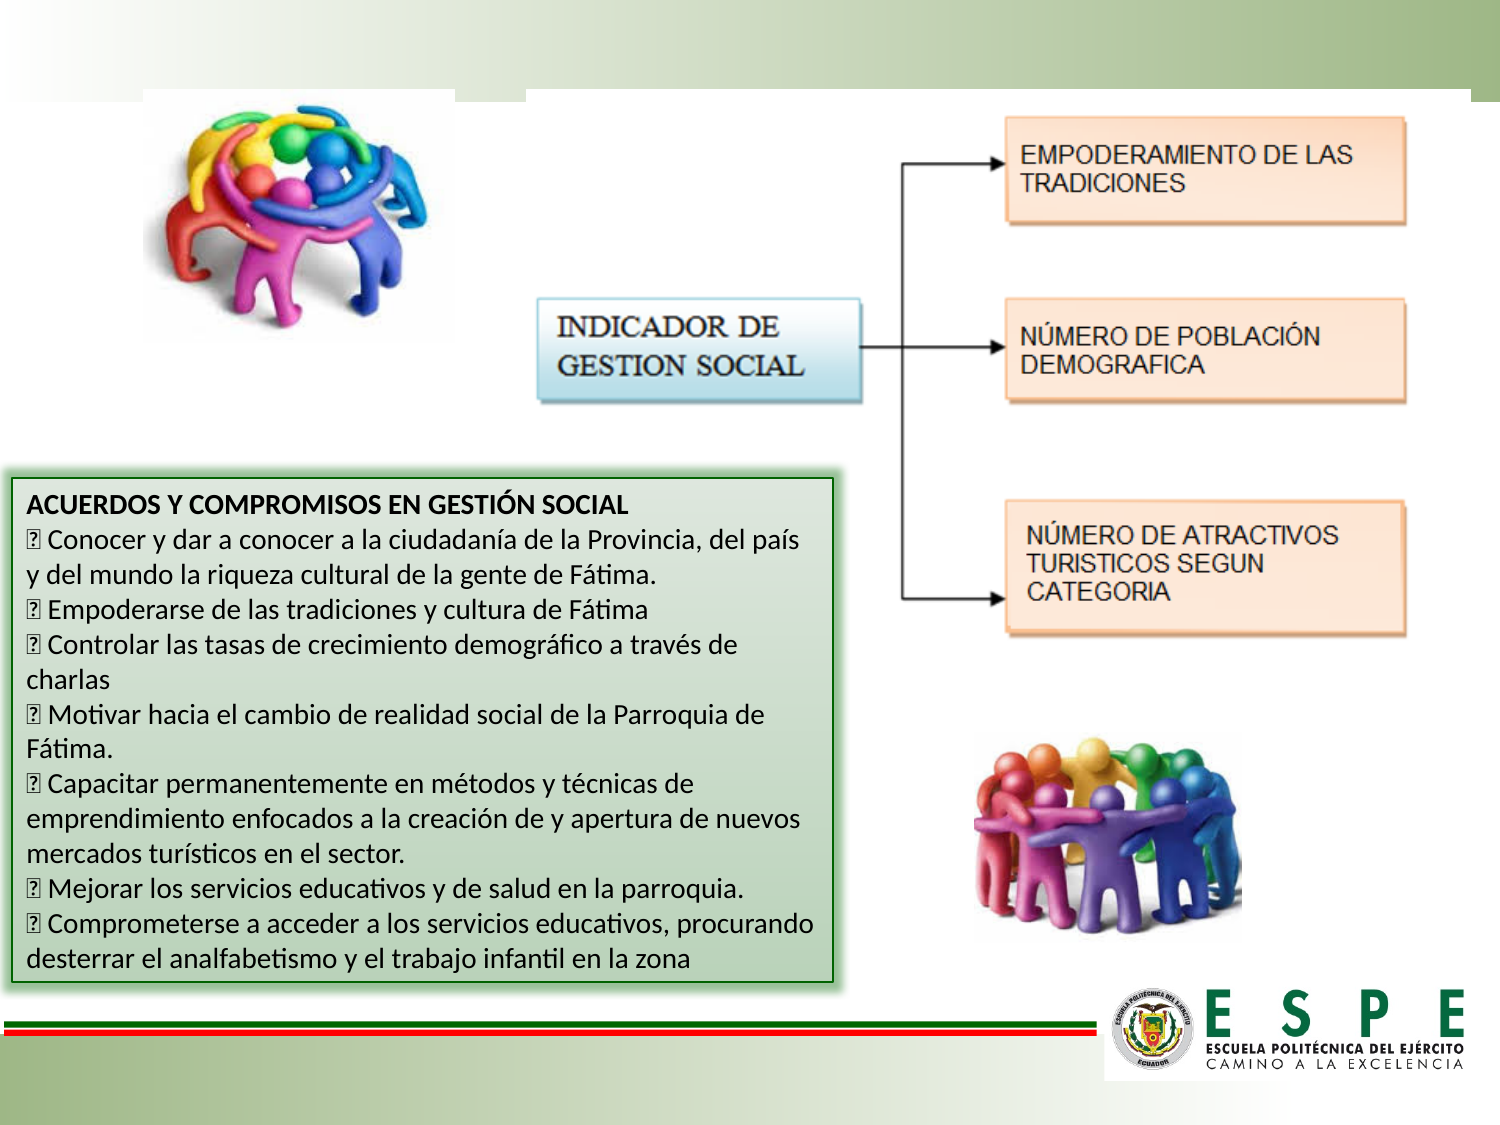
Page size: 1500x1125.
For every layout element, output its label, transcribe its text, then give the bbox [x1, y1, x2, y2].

text_box ACUERDOS Y COMPROMISOS EN GESTIÓN SOCIAL  Conocer y dar a conocer a la ciudadanía de la Provincia, del país y del mundo la riqueza cultural de la gente de Fátima.  Empoderarse de las tradiciones y cultura de Fátima  Controlar las tasas de crecimiento demográfico a través de charlas  Motivar hacia el cambio de realidad social de la Parroquia de Fátima.  Capacitar permanentemente en métodos y técnicas de emprendimiento enfocados a la creación de y apertura de nuevos mercados turísticos en el sector.  Mejorar los servicios educativos y de salud en la parroquia.  Comprometerse a acceder a los servicios educativos, procurando desterrar el analfabetismo y el trabajo infantil en la zona [11, 477, 834, 983]
picture [526, 89, 1472, 663]
picture [1104, 976, 1483, 1081]
picture [973, 703, 1243, 973]
picture [143, 89, 456, 344]
